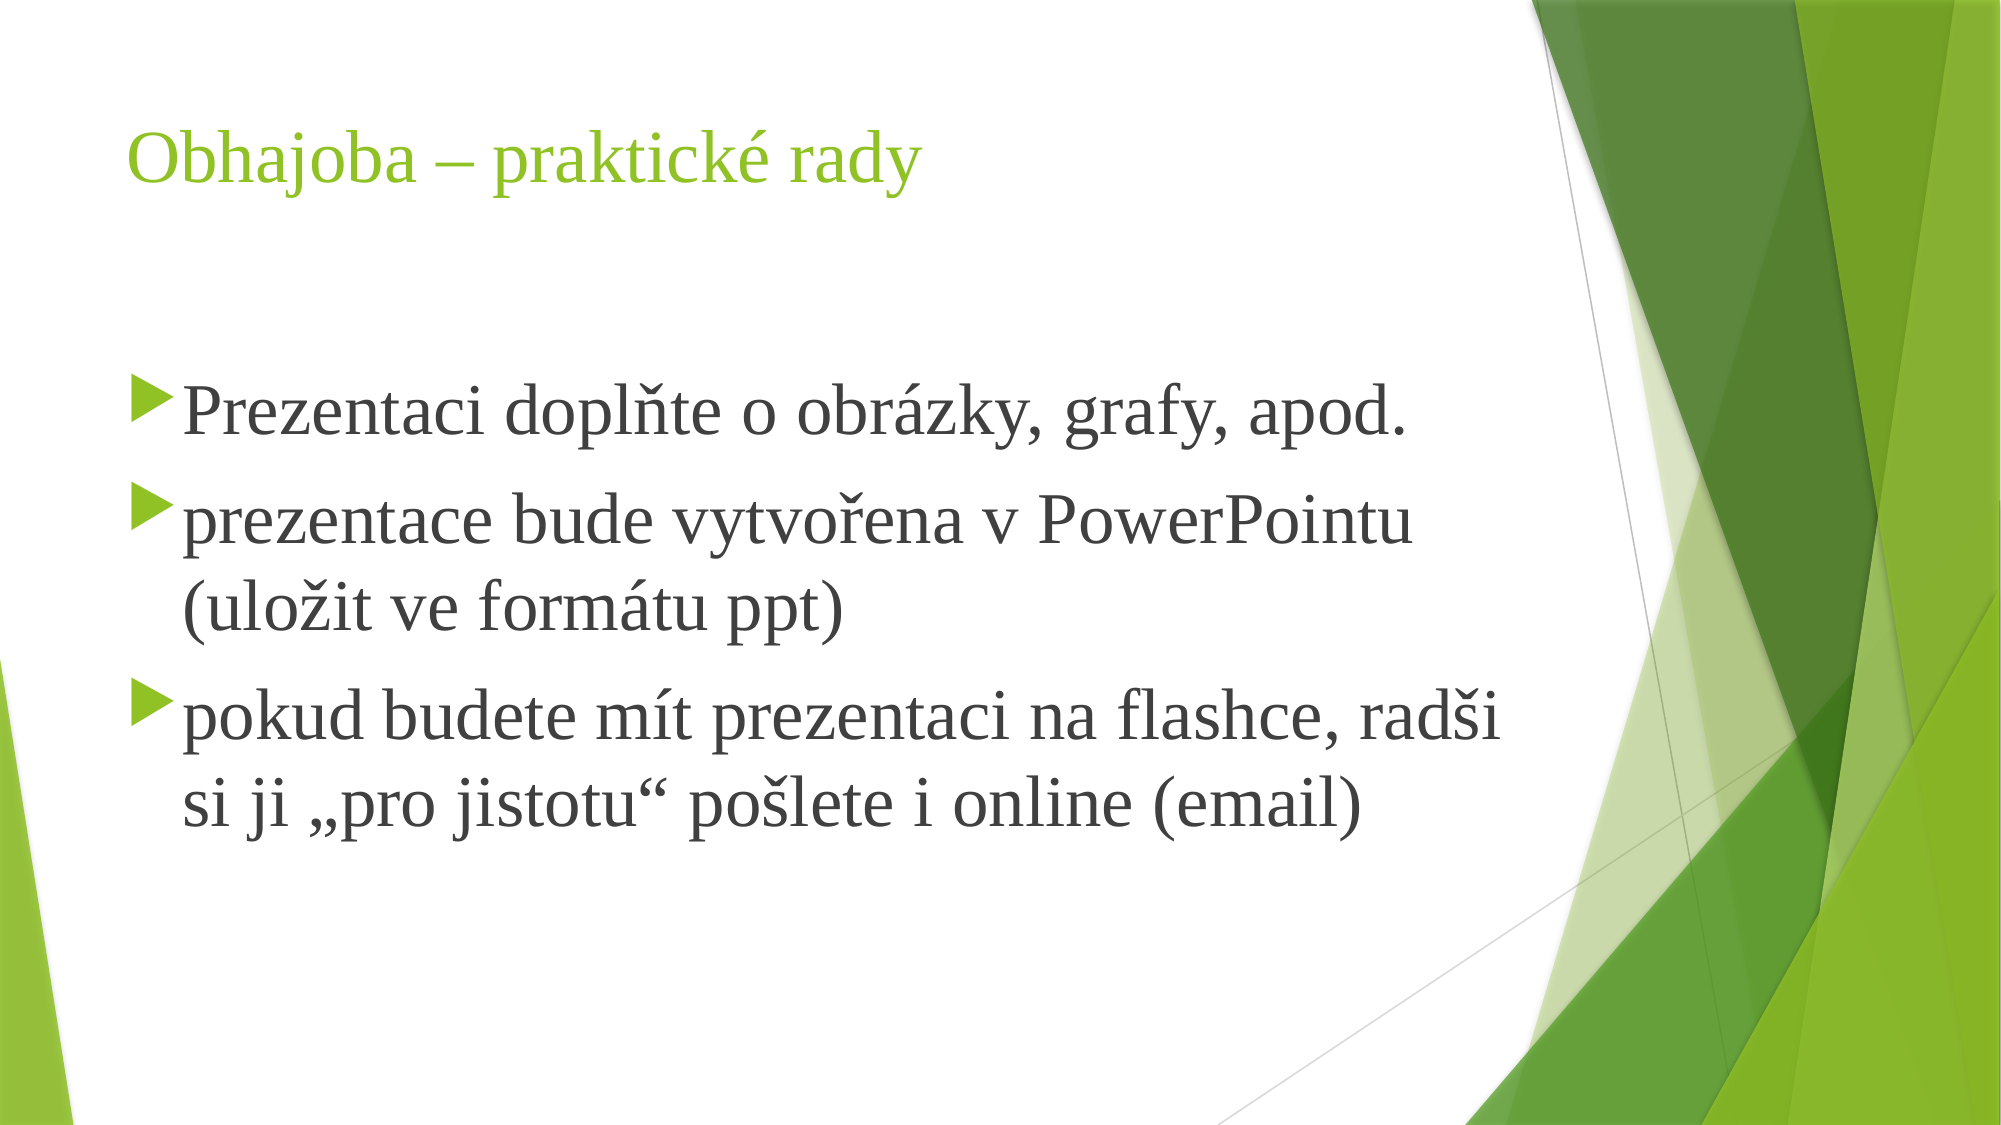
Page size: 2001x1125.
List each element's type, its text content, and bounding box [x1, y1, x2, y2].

list Prezentaci doplňte o obrázky, grafy, apod. prezentace bude vytvořena v PowerPointu (uložit ve formátu ppt) pokud budete mít prezentaci na flashce, radši si ji „pro jistotu“ pošlete i online (email) [111, 354, 1522, 992]
title Obhajoba – praktické rady [111, 99, 1522, 317]
